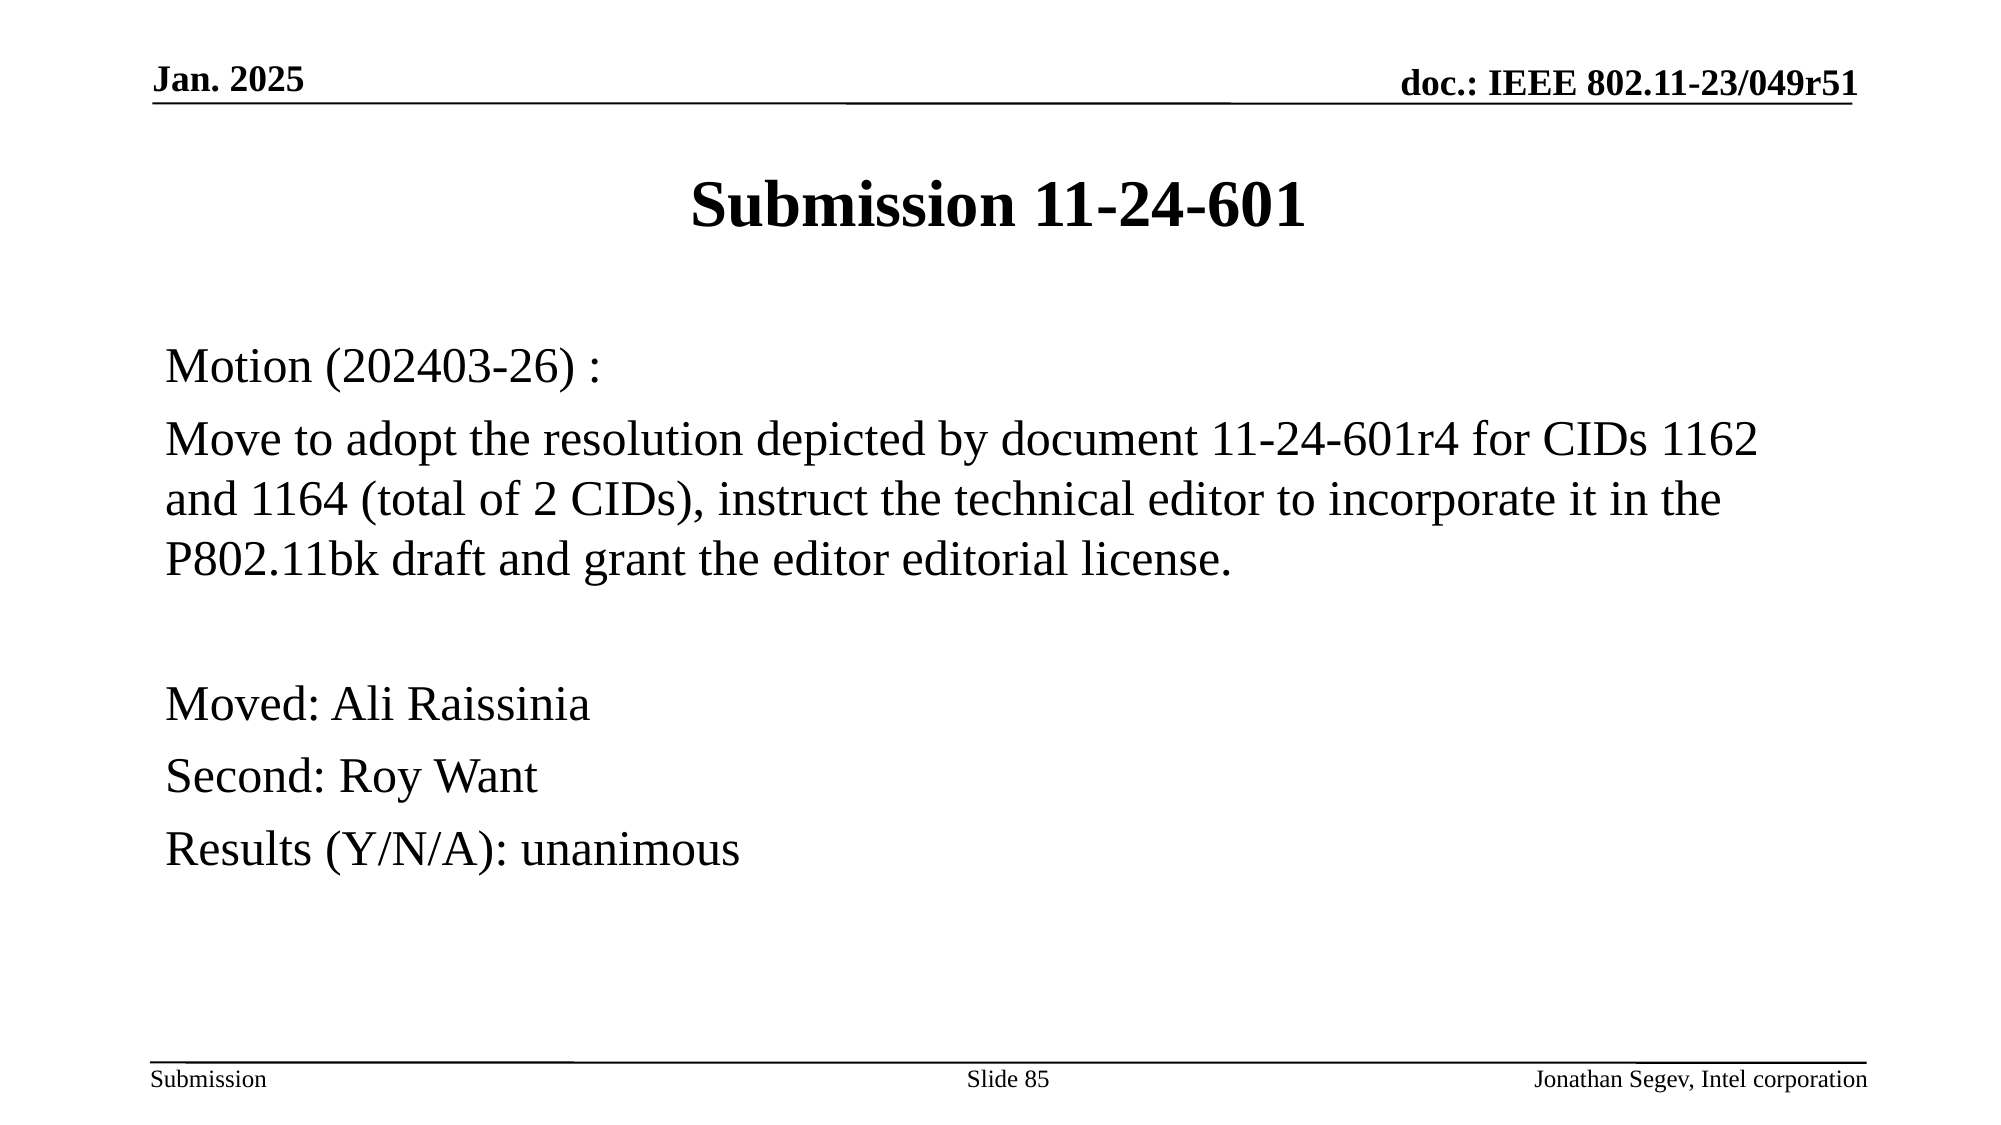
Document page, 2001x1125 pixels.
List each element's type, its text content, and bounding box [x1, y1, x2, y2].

slide_number Slide 85 [950, 1061, 1067, 1123]
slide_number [152, 54, 563, 100]
title Submission 11-24-601 [149, 112, 1850, 288]
list Motion (202403-26) : Move to adopt the resolution depicted by document 11-24-601r4 for CIDs 1162 and 1164 (total of 2 CIDs), instruct the technical editor to incorporate it in the P802.11bk draft and grant the editor editorial license. Moved: Ali Raissinia Second: Roy Want Results (Y/N/A): unanimous [149, 324, 1850, 1000]
footer Jonathan Segev, Intel corporation [1171, 1061, 1869, 1093]
